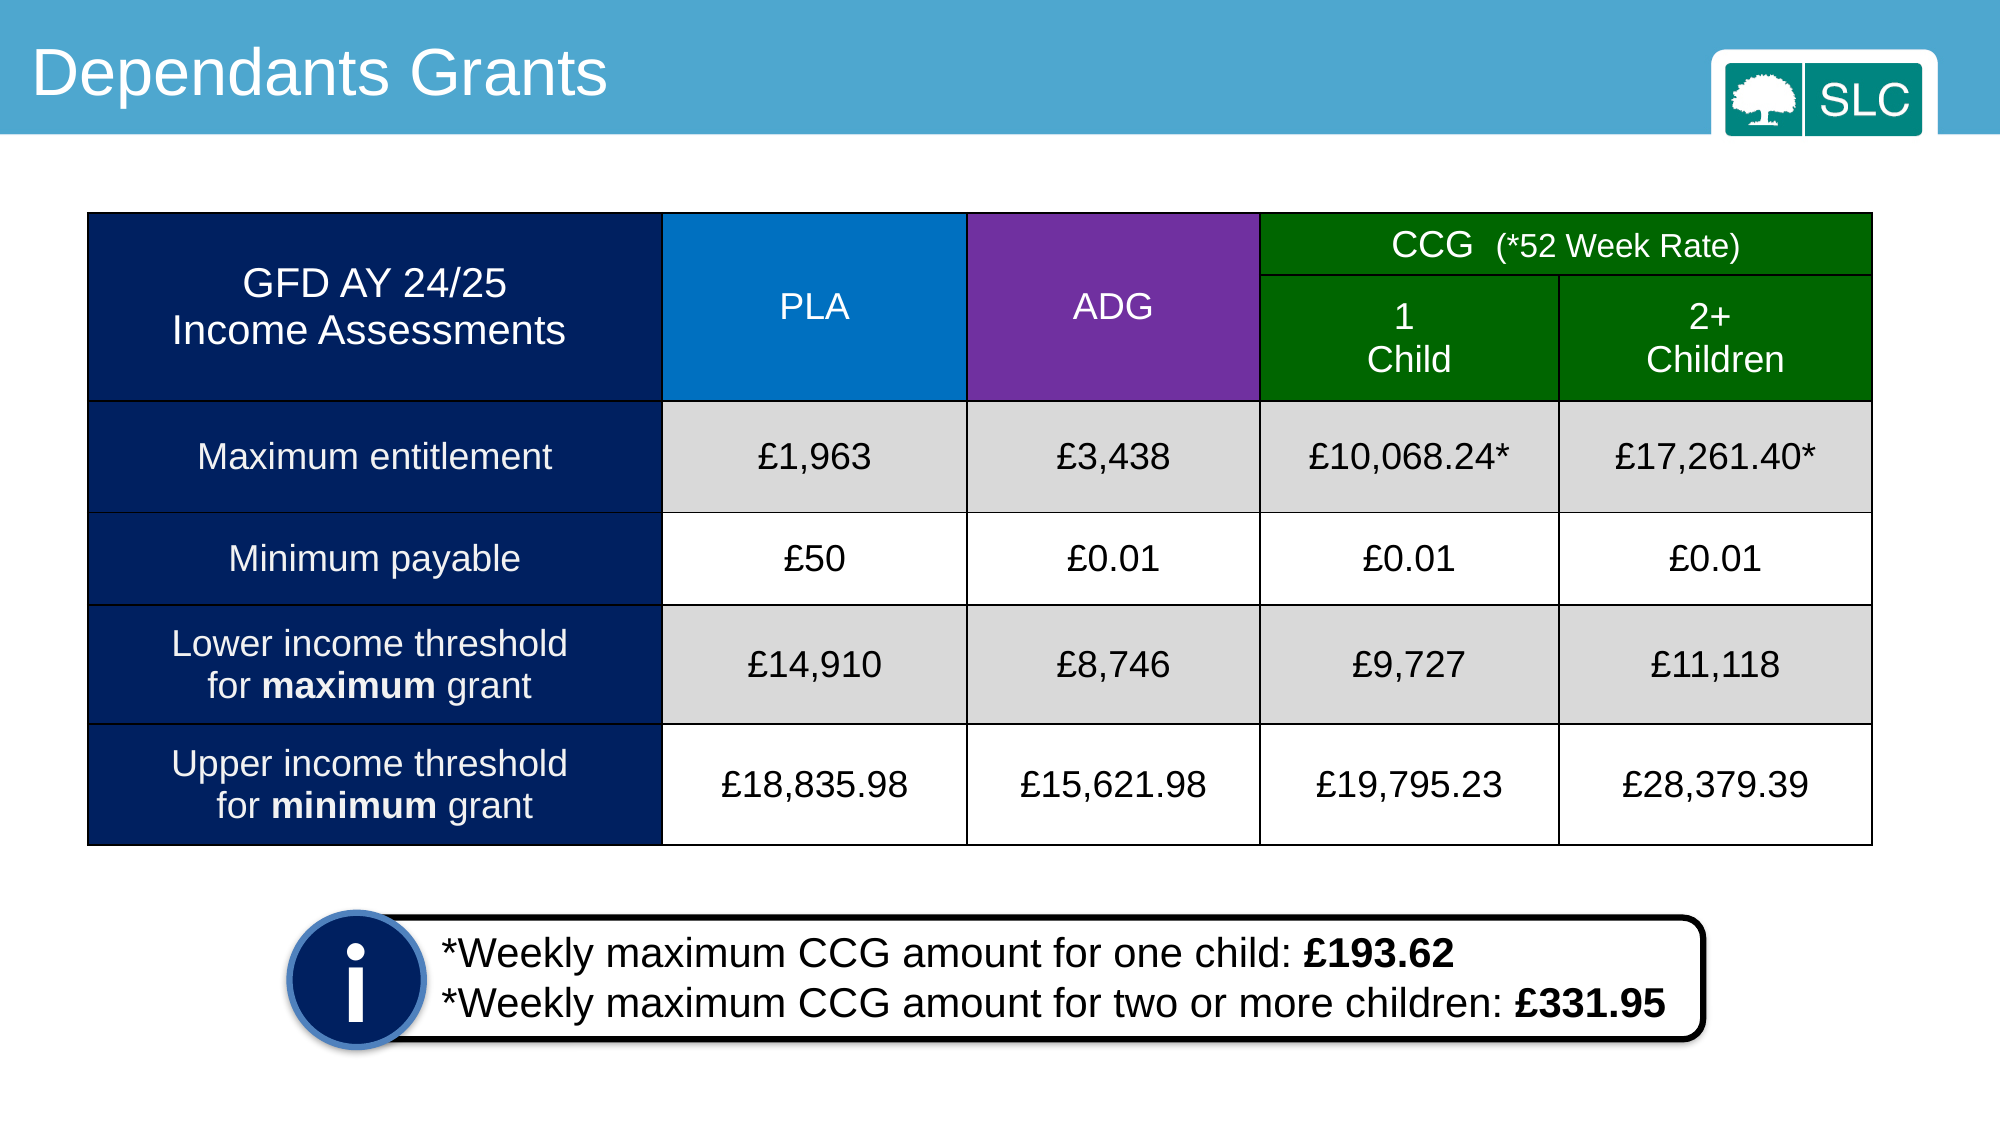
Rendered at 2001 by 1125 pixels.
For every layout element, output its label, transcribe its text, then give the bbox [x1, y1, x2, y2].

table_cell £0.01 [1261, 513, 1558, 604]
table_cell £3,438 [968, 402, 1259, 512]
table_cell Minimum payable [89, 513, 661, 604]
table_header GFD AY 24/25 Income Assessments [89, 214, 661, 400]
table_cell £0.01 [968, 513, 1259, 604]
table_cell 2+ Children [1560, 276, 1871, 400]
table_cell £9,727 [1261, 606, 1558, 723]
table_cell Lower income threshold for maximum grant [89, 606, 661, 723]
table_cell £50 [663, 513, 966, 604]
table_cell £8,746 [968, 606, 1259, 723]
table_header ADG [968, 214, 1259, 400]
table_cell £19,795.23 [1261, 725, 1558, 844]
table_cell £1,963 [663, 402, 966, 512]
table_cell £11,118 [1560, 606, 1871, 723]
table_header CCG (*52 Week Rate) [1261, 214, 1871, 274]
table_cell Upper income threshold for minimum grant [89, 725, 661, 844]
table_cell £0.01 [1560, 513, 1871, 604]
table_header PLA [663, 214, 966, 400]
table_cell 1 Child [1261, 276, 1558, 400]
table_cell £18,835.98 [663, 725, 966, 844]
table_cell £15,621.98 [968, 725, 1259, 844]
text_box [289, 902, 1711, 1055]
text_box Dependants Grants [16, 20, 1907, 116]
table_cell £28,379.39 [1560, 725, 1871, 844]
table_cell Maximum entitlement [89, 402, 661, 512]
picture [0, 0, 2000, 1125]
table_cell £17,261.40* [1560, 402, 1871, 512]
table_cell £10,068.24* [1261, 402, 1558, 512]
table_cell £14,910 [663, 606, 966, 723]
